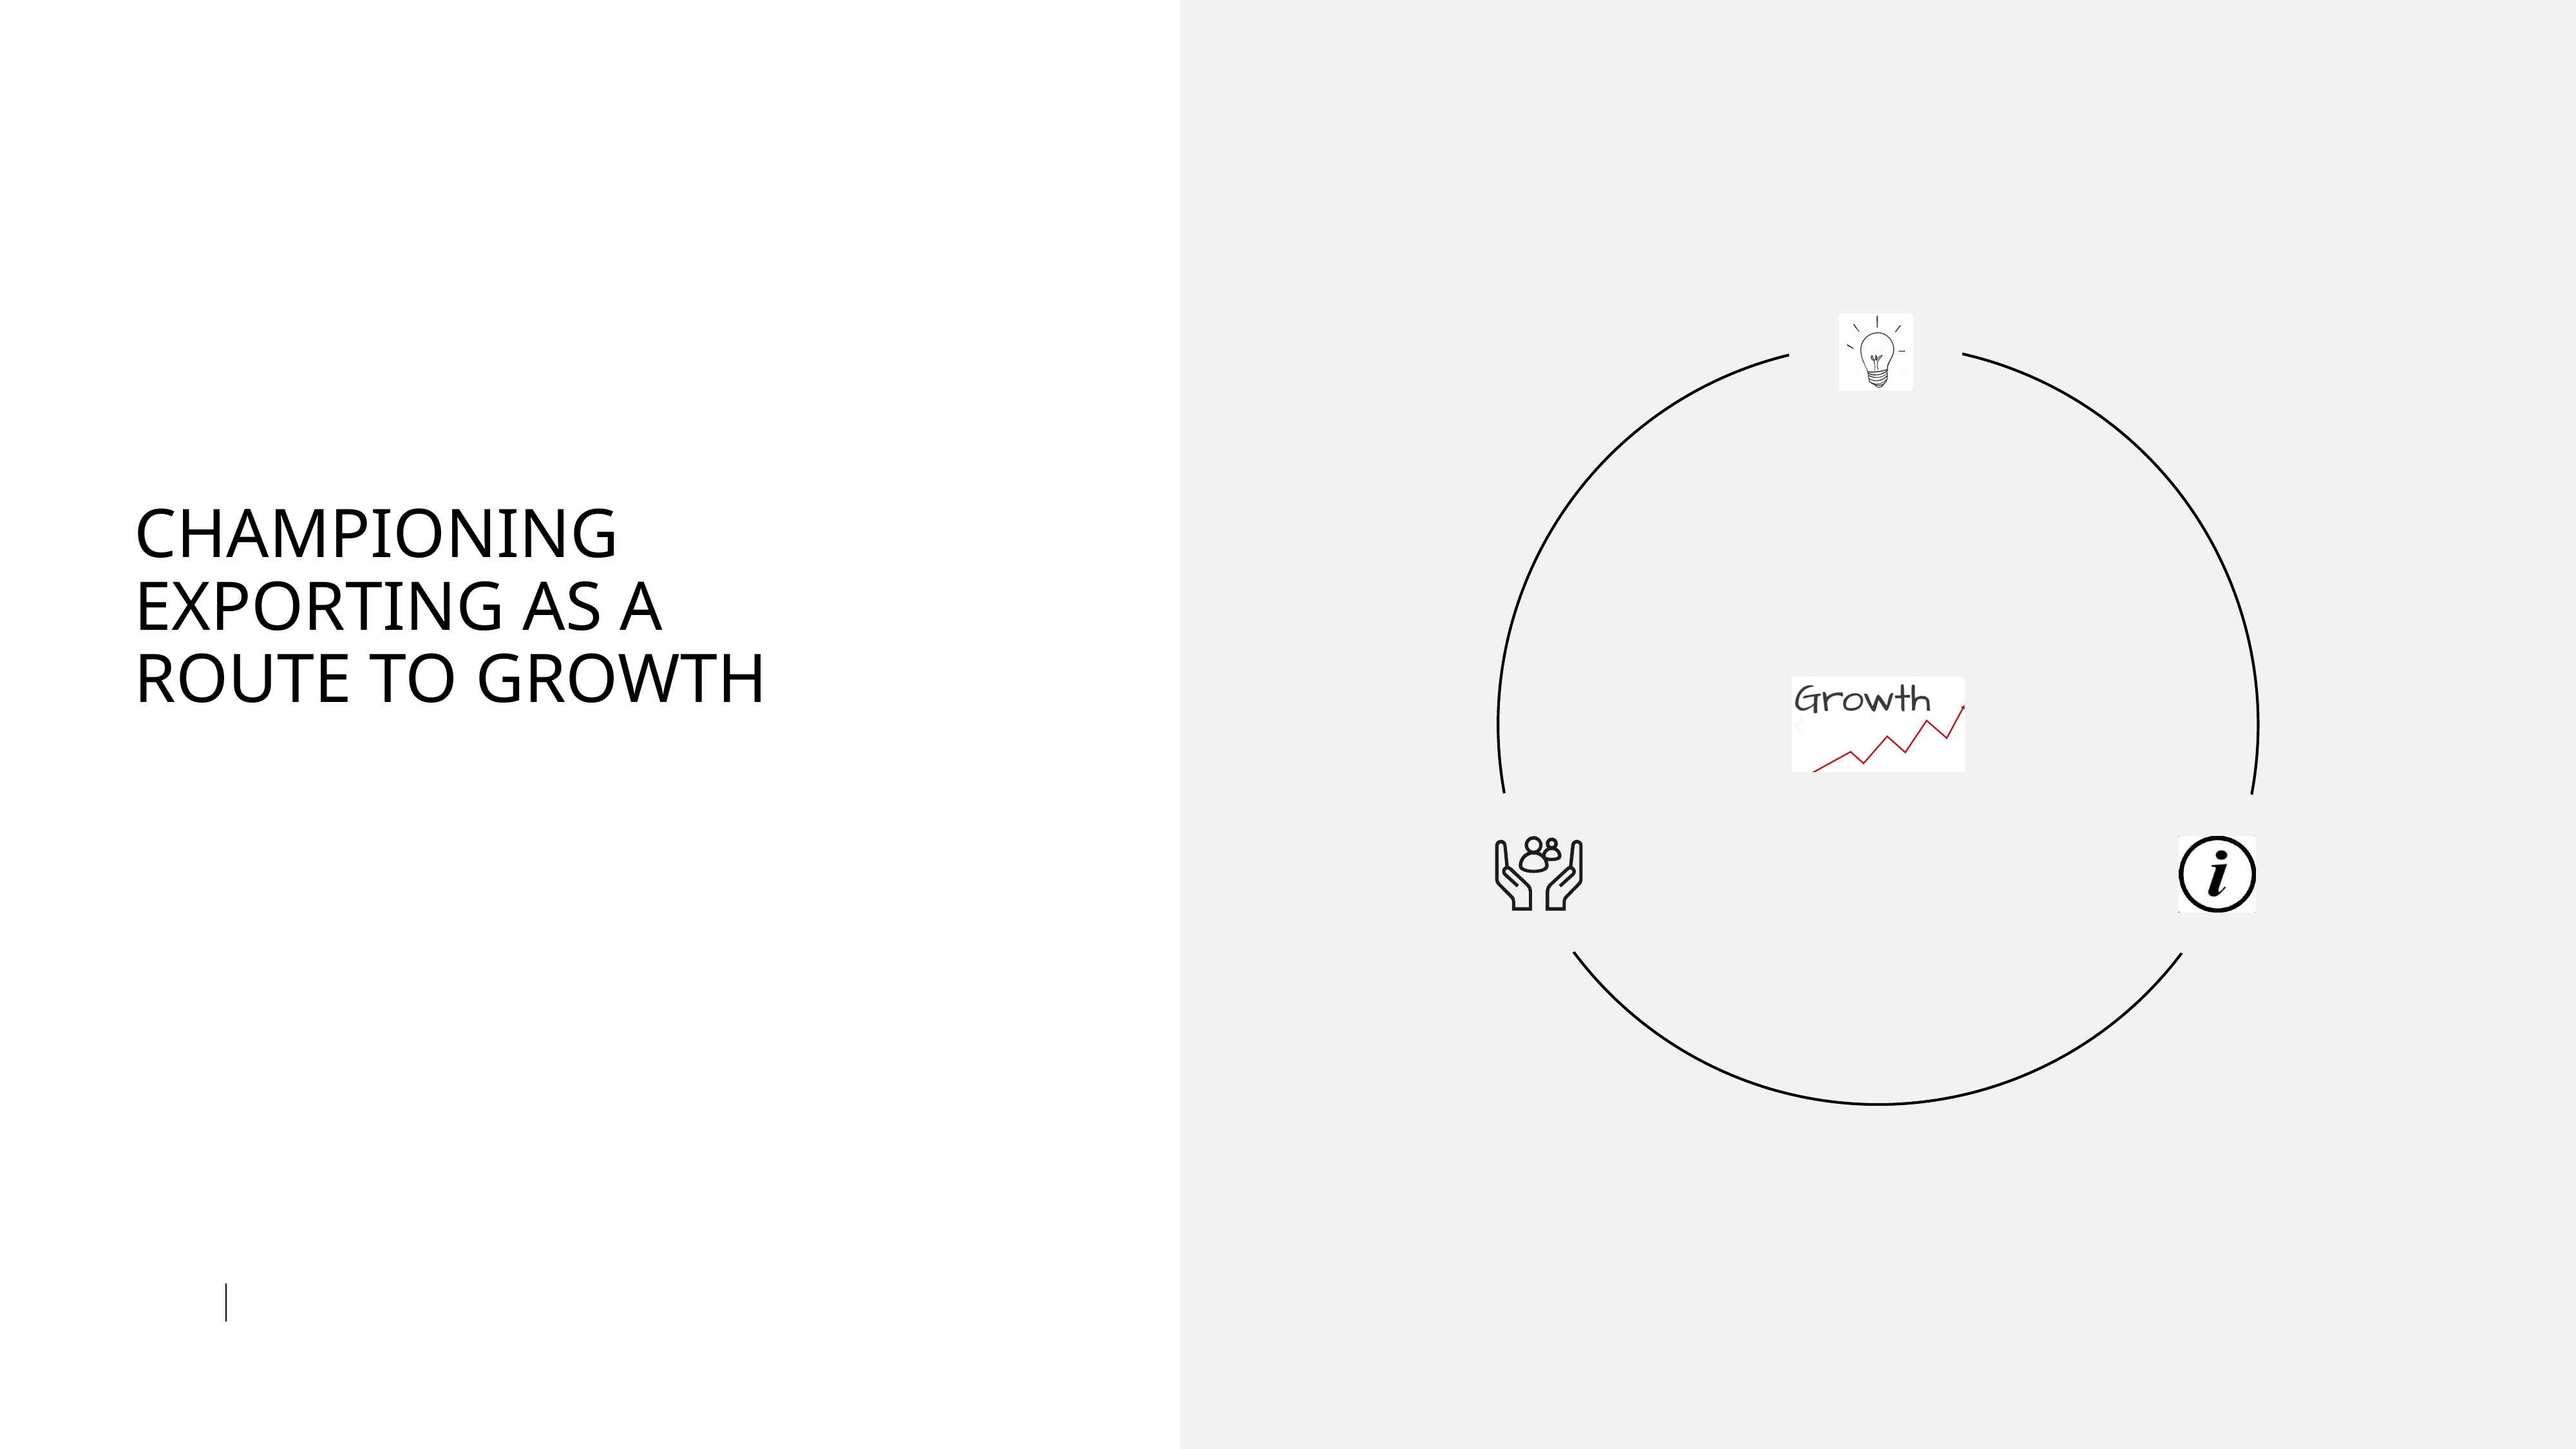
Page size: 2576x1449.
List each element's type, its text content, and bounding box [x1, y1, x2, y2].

text_box Championing exporting as a route to growth [134, 464, 853, 717]
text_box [1448, 265, 2304, 1105]
text_box [1180, 0, 2576, 1449]
